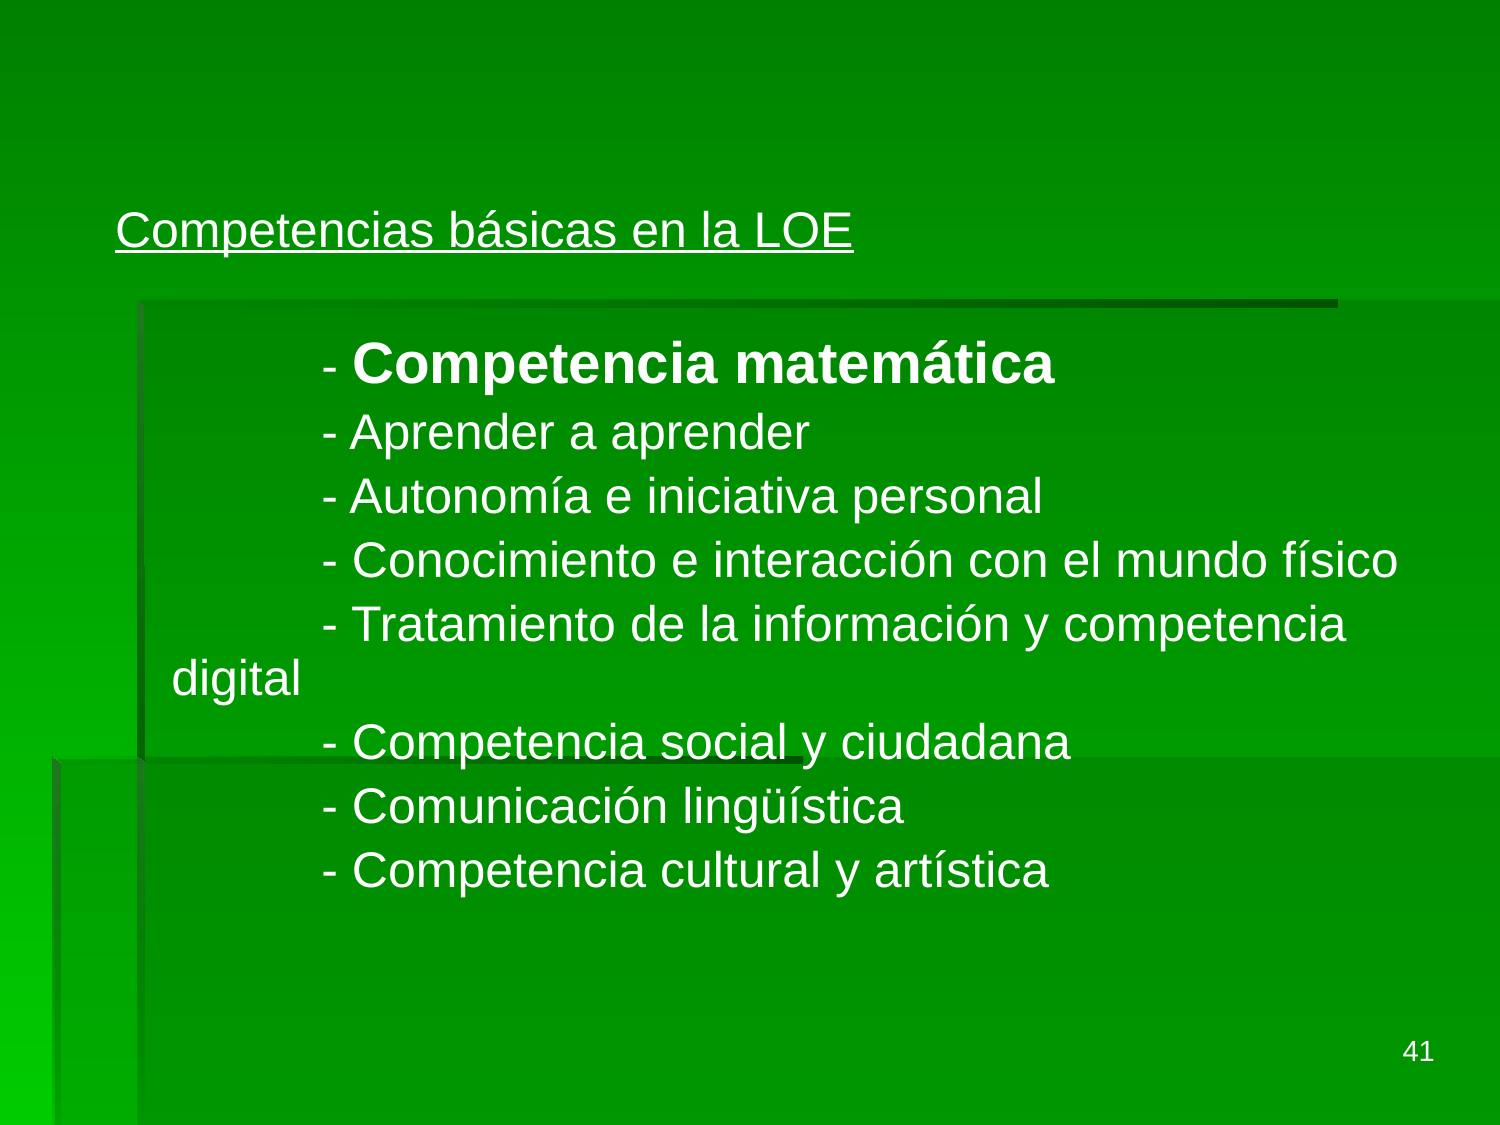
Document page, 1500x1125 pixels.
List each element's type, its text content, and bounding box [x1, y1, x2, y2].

slide_number 41 [1137, 1024, 1451, 1103]
list Competencias básicas en la LOE - Competencia matemática - Aprender a aprender - Autonomía e iniciativa personal - Conocimiento e interacción con el mundo físico - Tratamiento de la información y competencia digital - Competencia social y ciudadana - Comunicación lingüística - Competencia cultural y artística [100, 196, 1460, 988]
